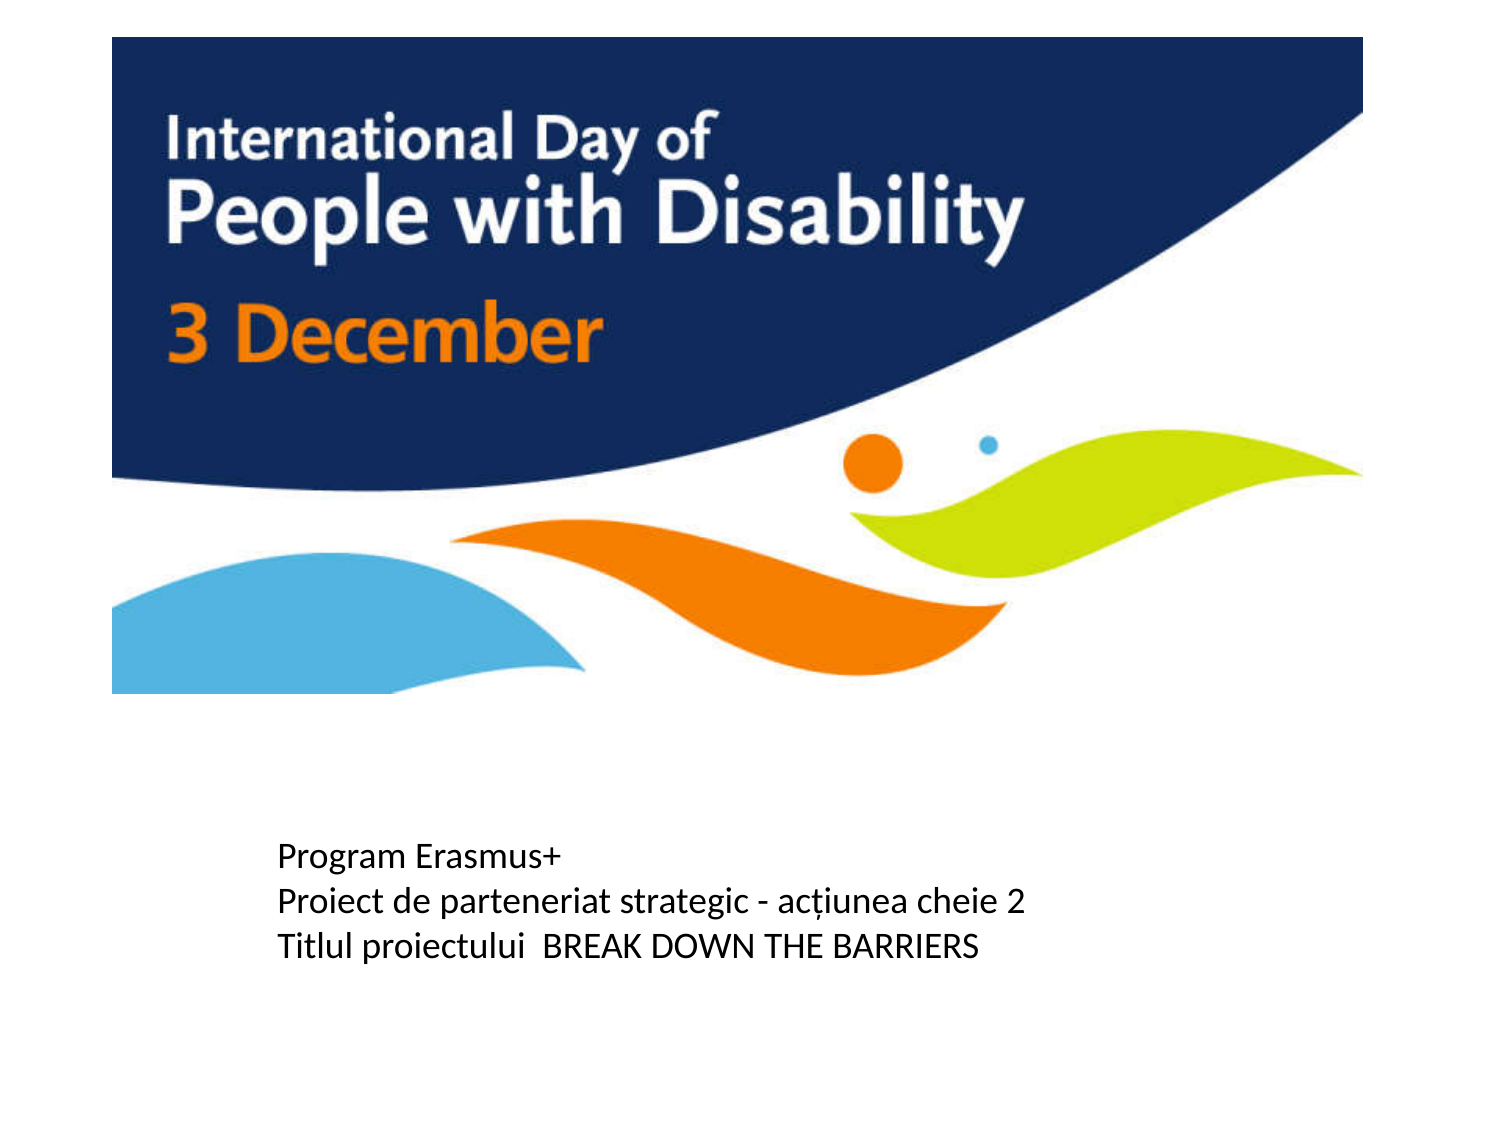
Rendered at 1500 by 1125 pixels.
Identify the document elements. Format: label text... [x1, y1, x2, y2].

text_box Program Erasmus+ Proiect de parteneriat strategic - acțiunea cheie 2 Titlul proiectului BREAK DOWN THE BARRIERS [262, 823, 1338, 974]
picture [112, 37, 1363, 694]
